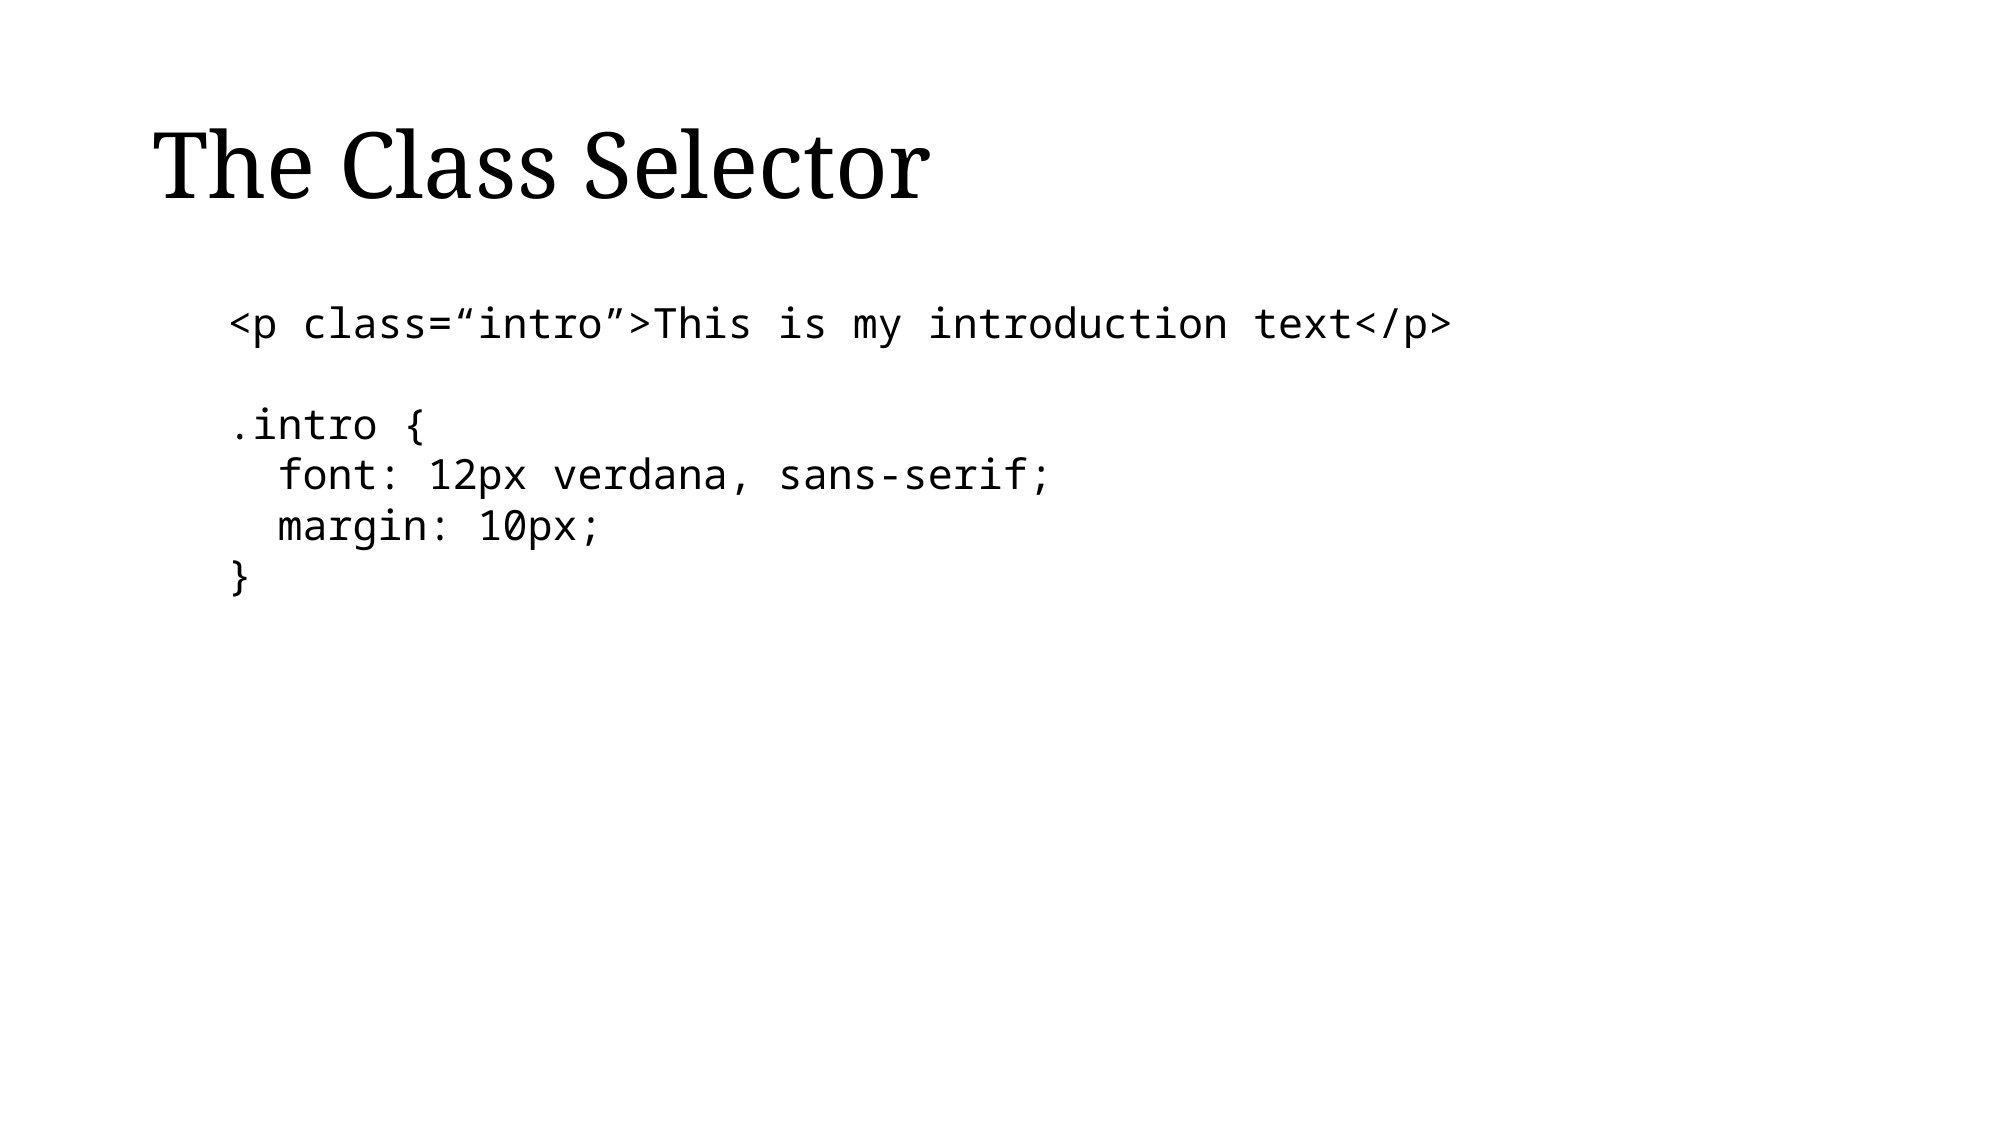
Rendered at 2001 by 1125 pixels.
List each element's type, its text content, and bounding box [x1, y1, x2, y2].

list <p class=“intro”>This is my introduction text</p> .intro { font: 12px verdana, sans-serif; margin: 10px; } [137, 299, 1863, 1014]
title The Class Selector [137, 59, 1863, 278]
